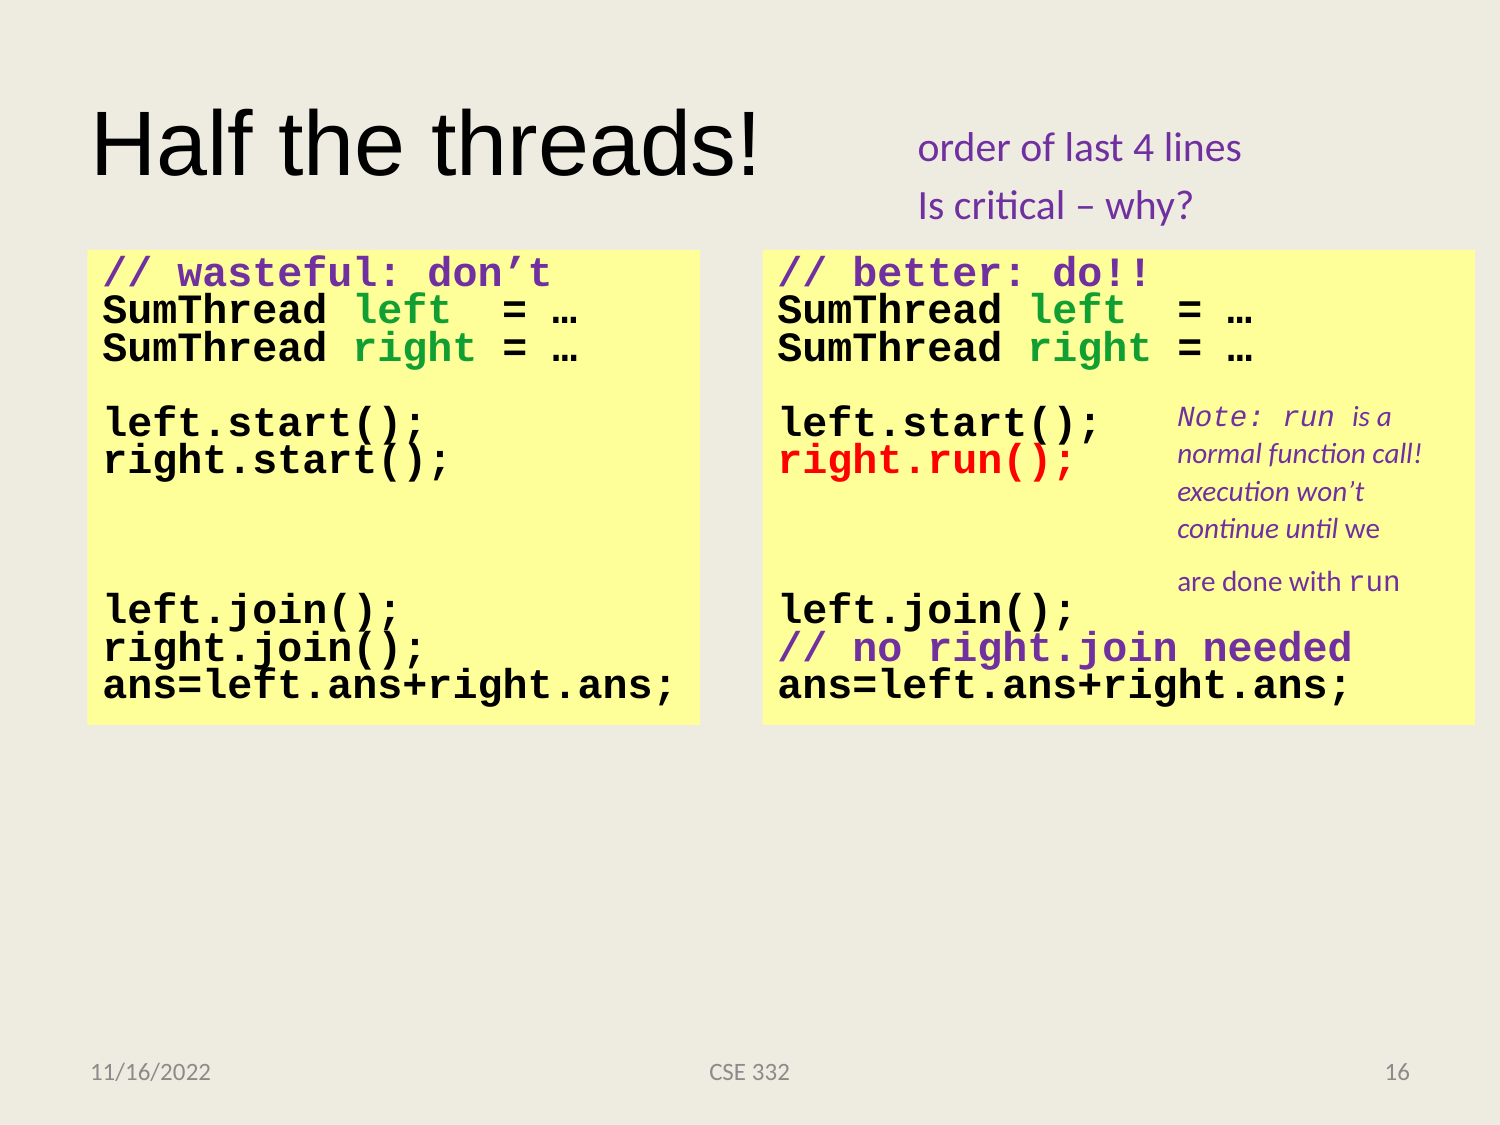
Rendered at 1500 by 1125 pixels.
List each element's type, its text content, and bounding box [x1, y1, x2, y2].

text_box // better: do!! SumThread left = … SumThread right = … left.start(); right.run(); left.join(); // no right.join needed ans=left.ans+right.ans; [762, 249, 1475, 725]
footer CSE 332 [512, 1042, 988, 1103]
slide_number 16 [1074, 1042, 1425, 1103]
title Half the threads! [75, 45, 1425, 233]
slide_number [75, 1042, 425, 1103]
text_box Note: run is a normal function call! execution won’t continue until we are done with run [1162, 387, 1463, 605]
text_box // wasteful: don’t SumThread left = … SumThread right = … left.start(); right.start(); left.join(); right.join(); ans=left.ans+right.ans; [87, 249, 700, 725]
text_box order of last 4 lines Is critical – why? [903, 125, 1258, 236]
